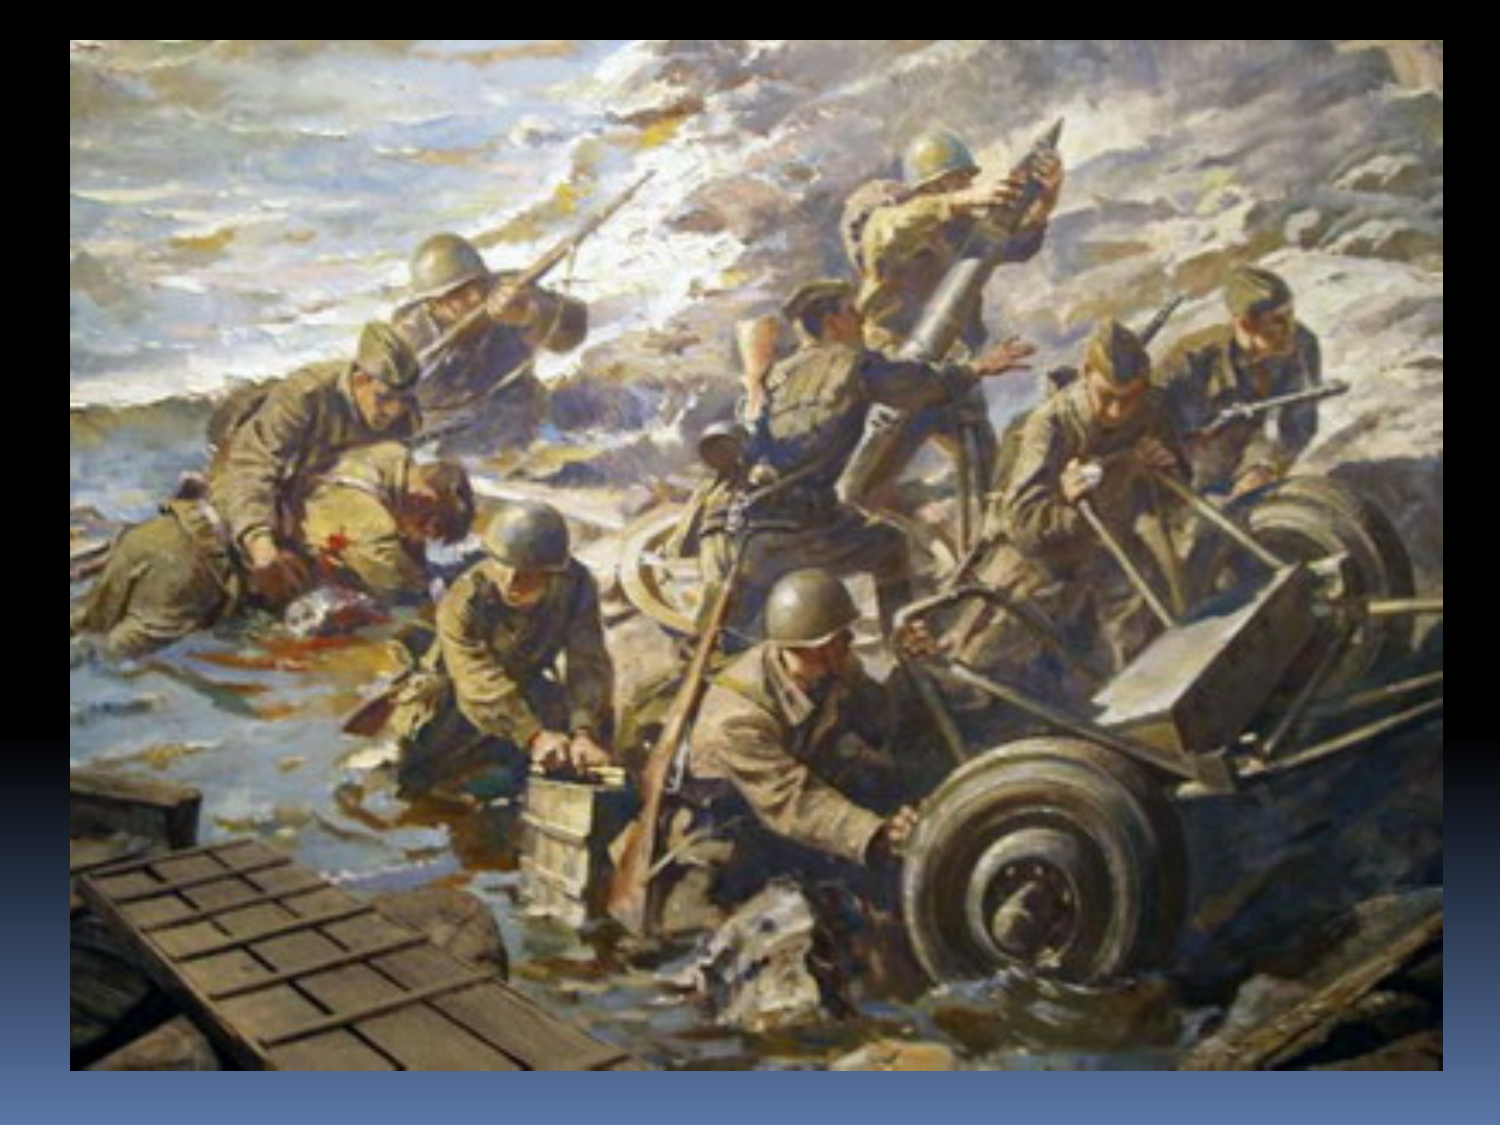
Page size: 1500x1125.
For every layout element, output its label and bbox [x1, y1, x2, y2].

picture [69, 40, 1444, 1071]
